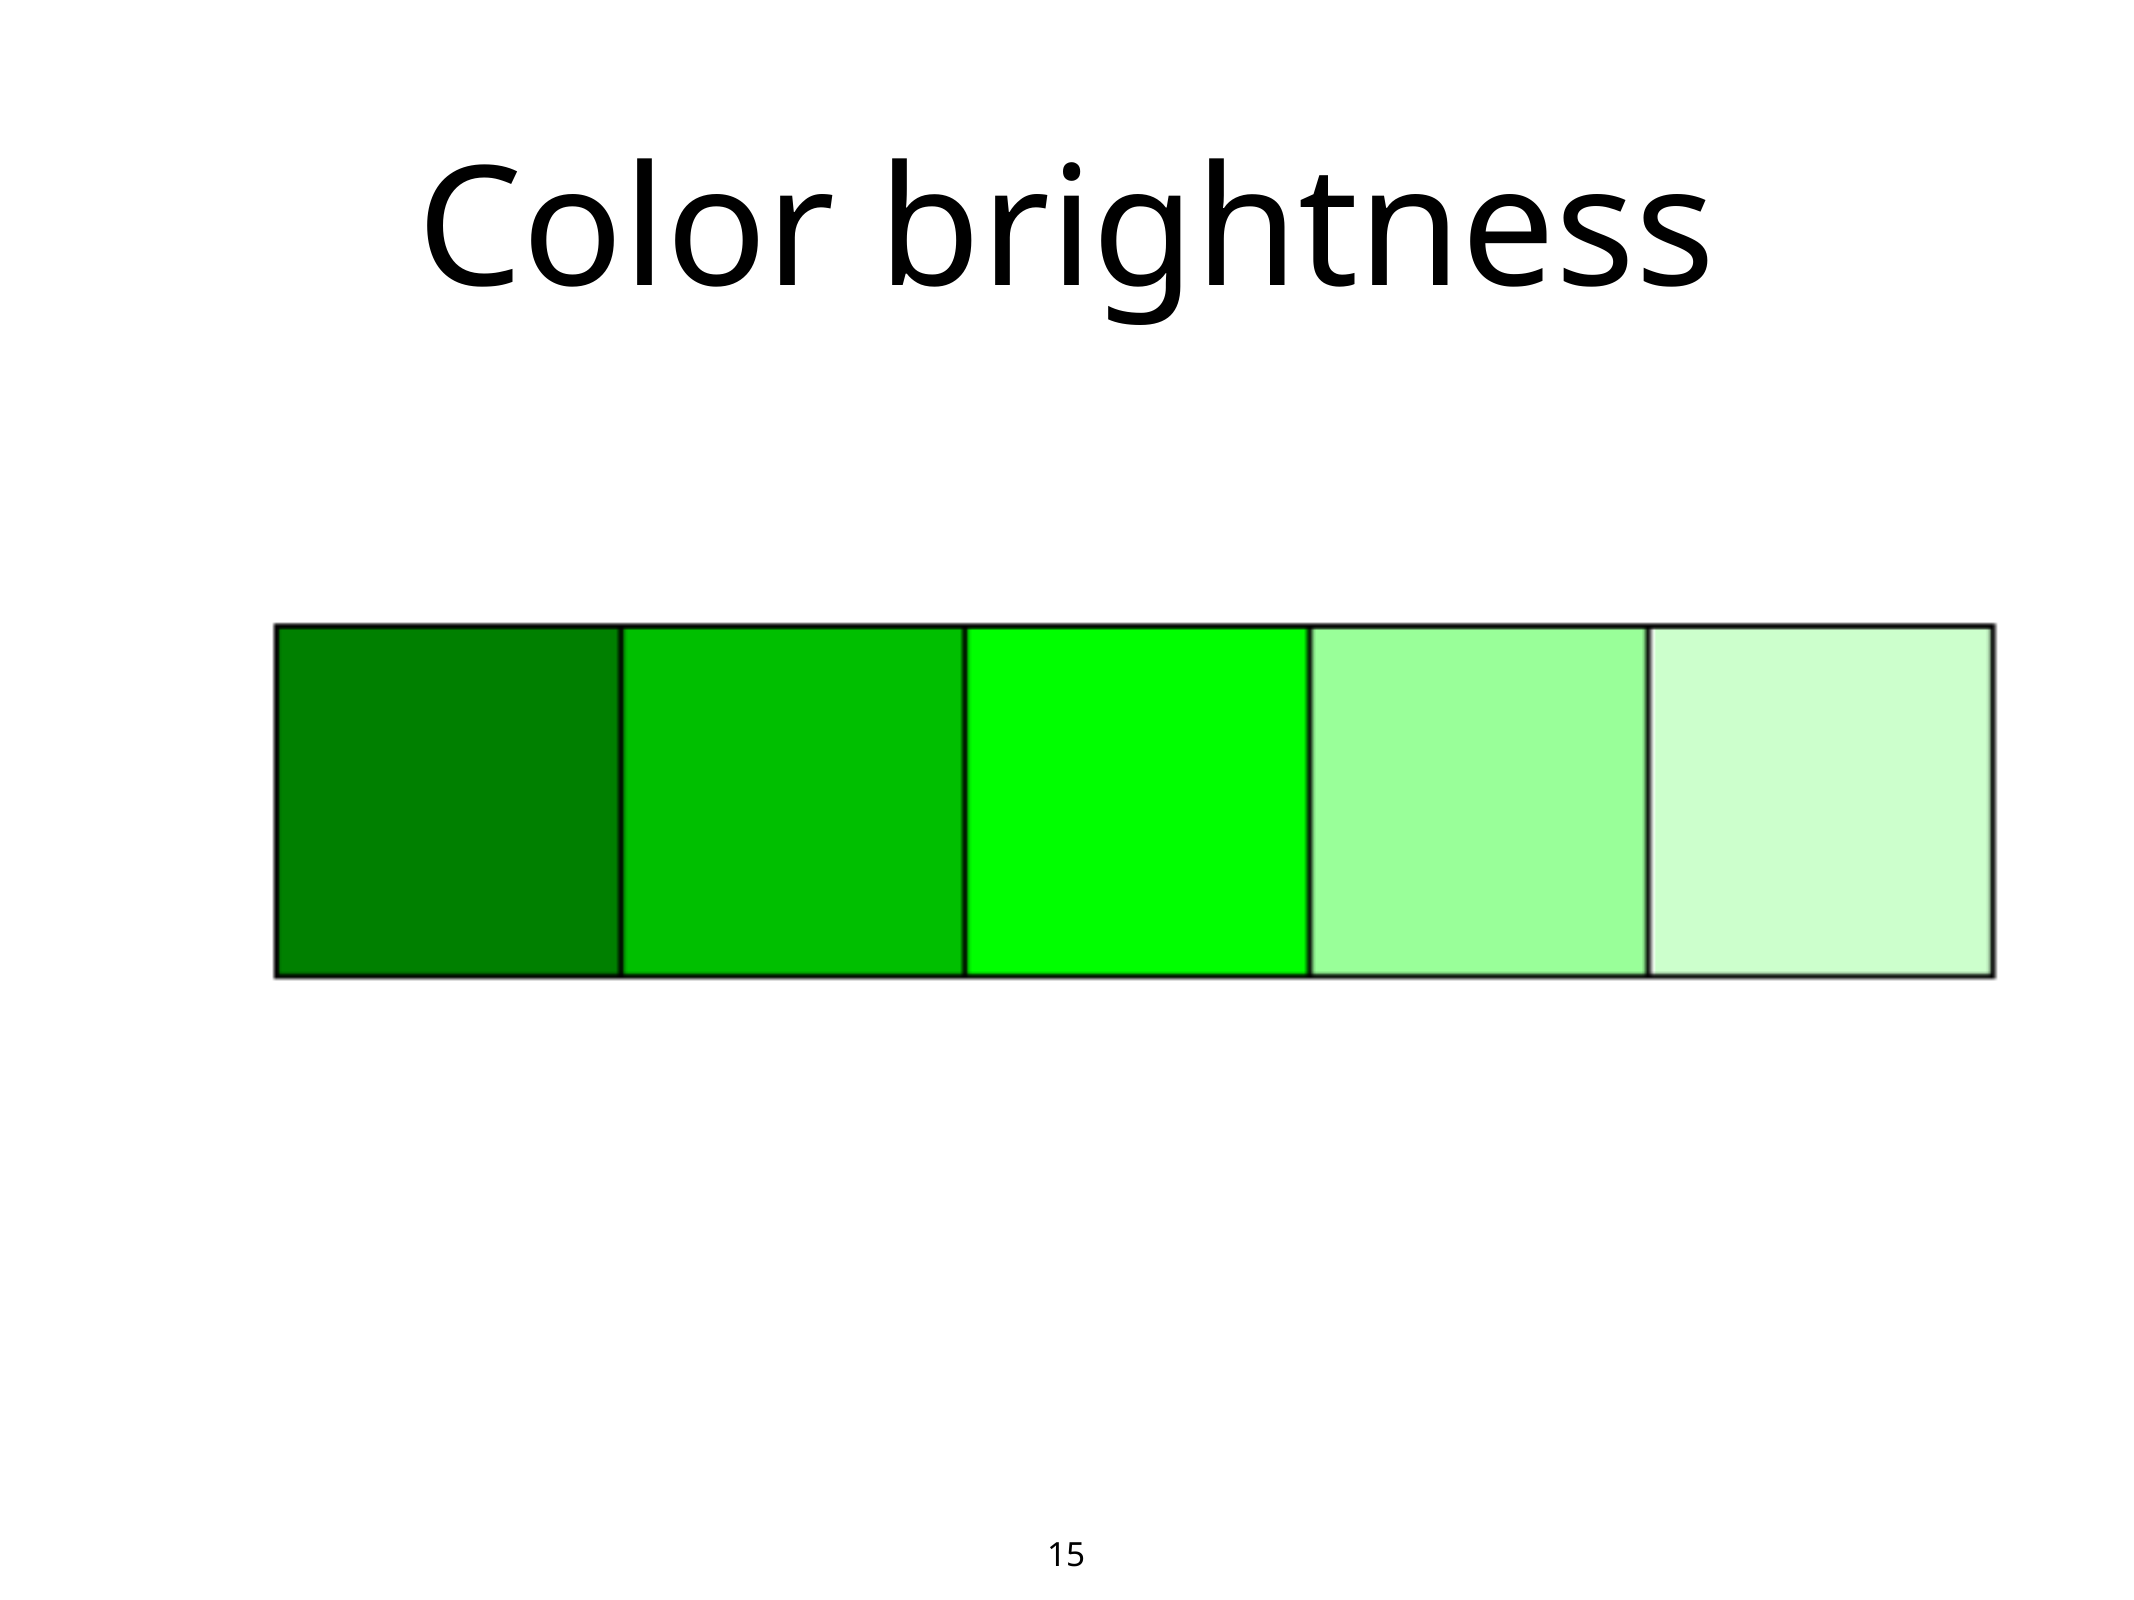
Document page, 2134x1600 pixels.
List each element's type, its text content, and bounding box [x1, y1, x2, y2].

picture [259, 611, 2010, 989]
slide_number 15 [1037, 1524, 1095, 1579]
title Color brightness [155, 41, 1978, 397]
